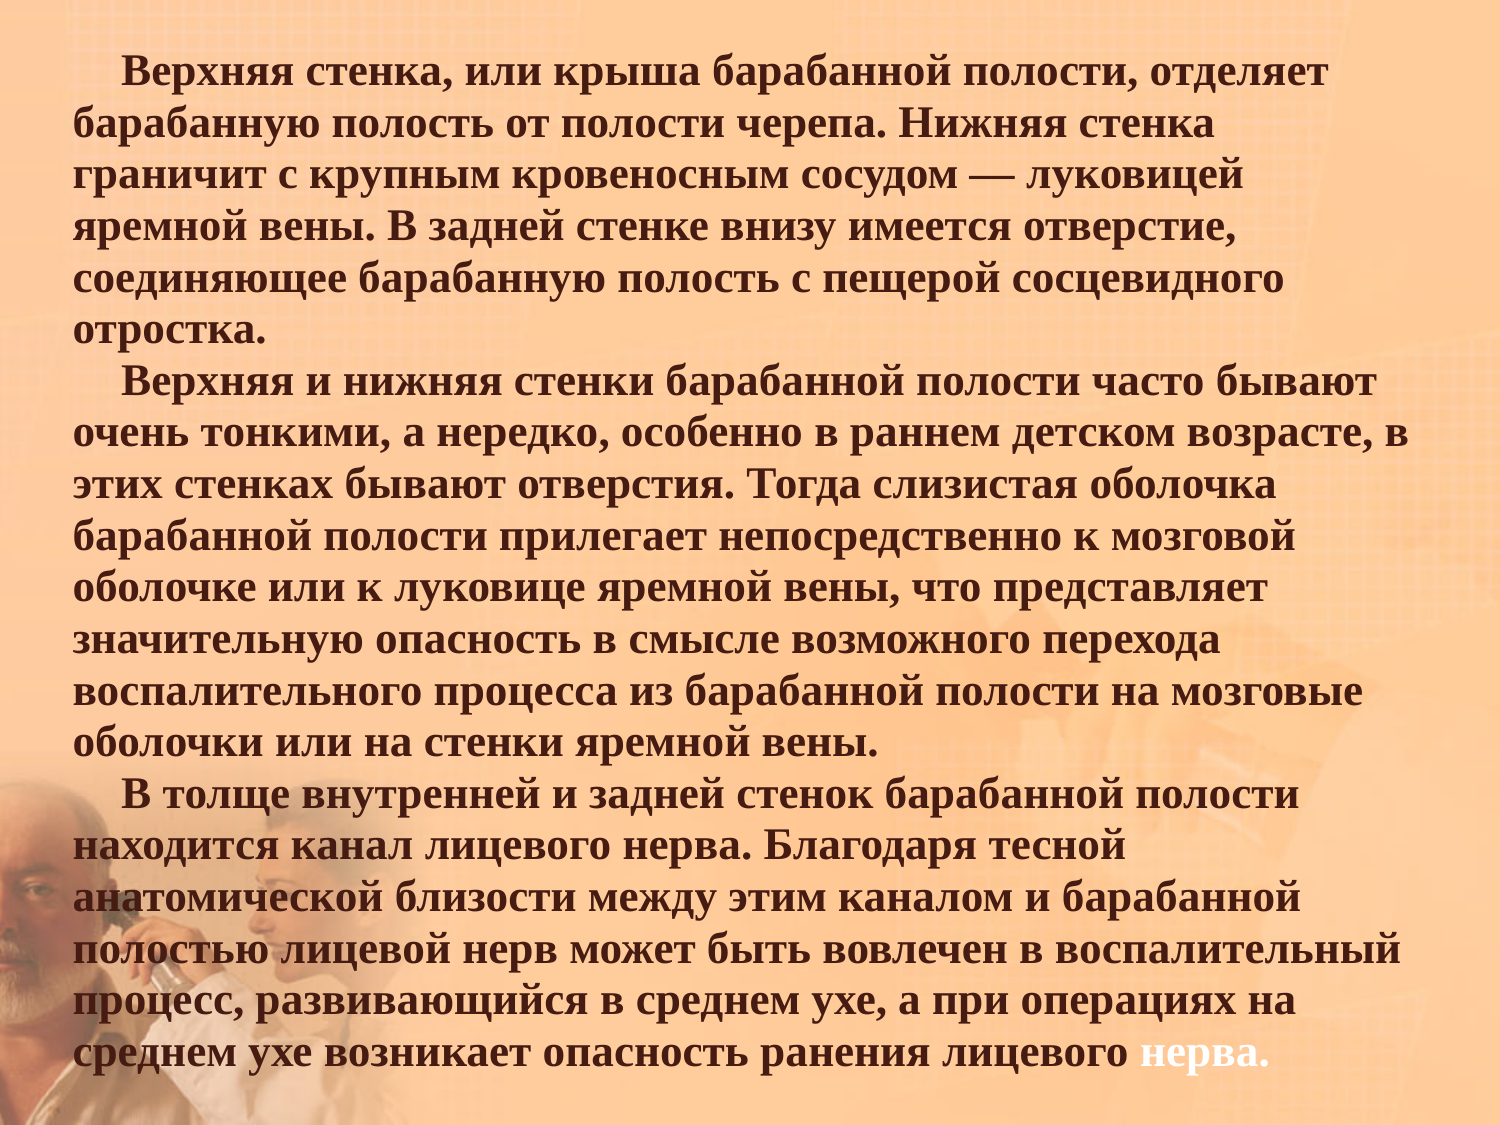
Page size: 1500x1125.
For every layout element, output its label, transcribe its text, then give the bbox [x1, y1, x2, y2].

text_box Верхняя стенка, или крыша барабанной полости, отделяет барабанную полость от полости черепа. Нижняя стенка граничит с крупным кровеносным сосудом — луковицей яремной вены. В задней стенке внизу имеется отверстие, соединяющее барабанную полость с пещерой сосцевидного отростка. Верхняя и нижняя стенки барабанной полости часто бывают очень тонкими, а нередко, особенно в раннем детском возрасте, в этих стенках бывают отверстия. Тогда слизистая оболочка барабанной полости прилегает непосредственно к мозговой оболочке или к луковице яремной вены, что представляет значительную опасность в смысле возможного перехода воспалительного процесса из барабанной полости на мозговые оболочки или на стенки яремной вены. В толще внутренней и задней стенок барабанной полости находится канал лицевого нерва. Благодаря тесной анатомической близости между этим каналом и барабанной полостью лицевой нерв может быть вовлечен в воспалительный процесс, развивающийся в среднем ухе, а при операциях на среднем ухе возникает опасность ранения лицевого нерва. [58, 35, 1430, 1125]
picture [0, 0, 1500, 1125]
